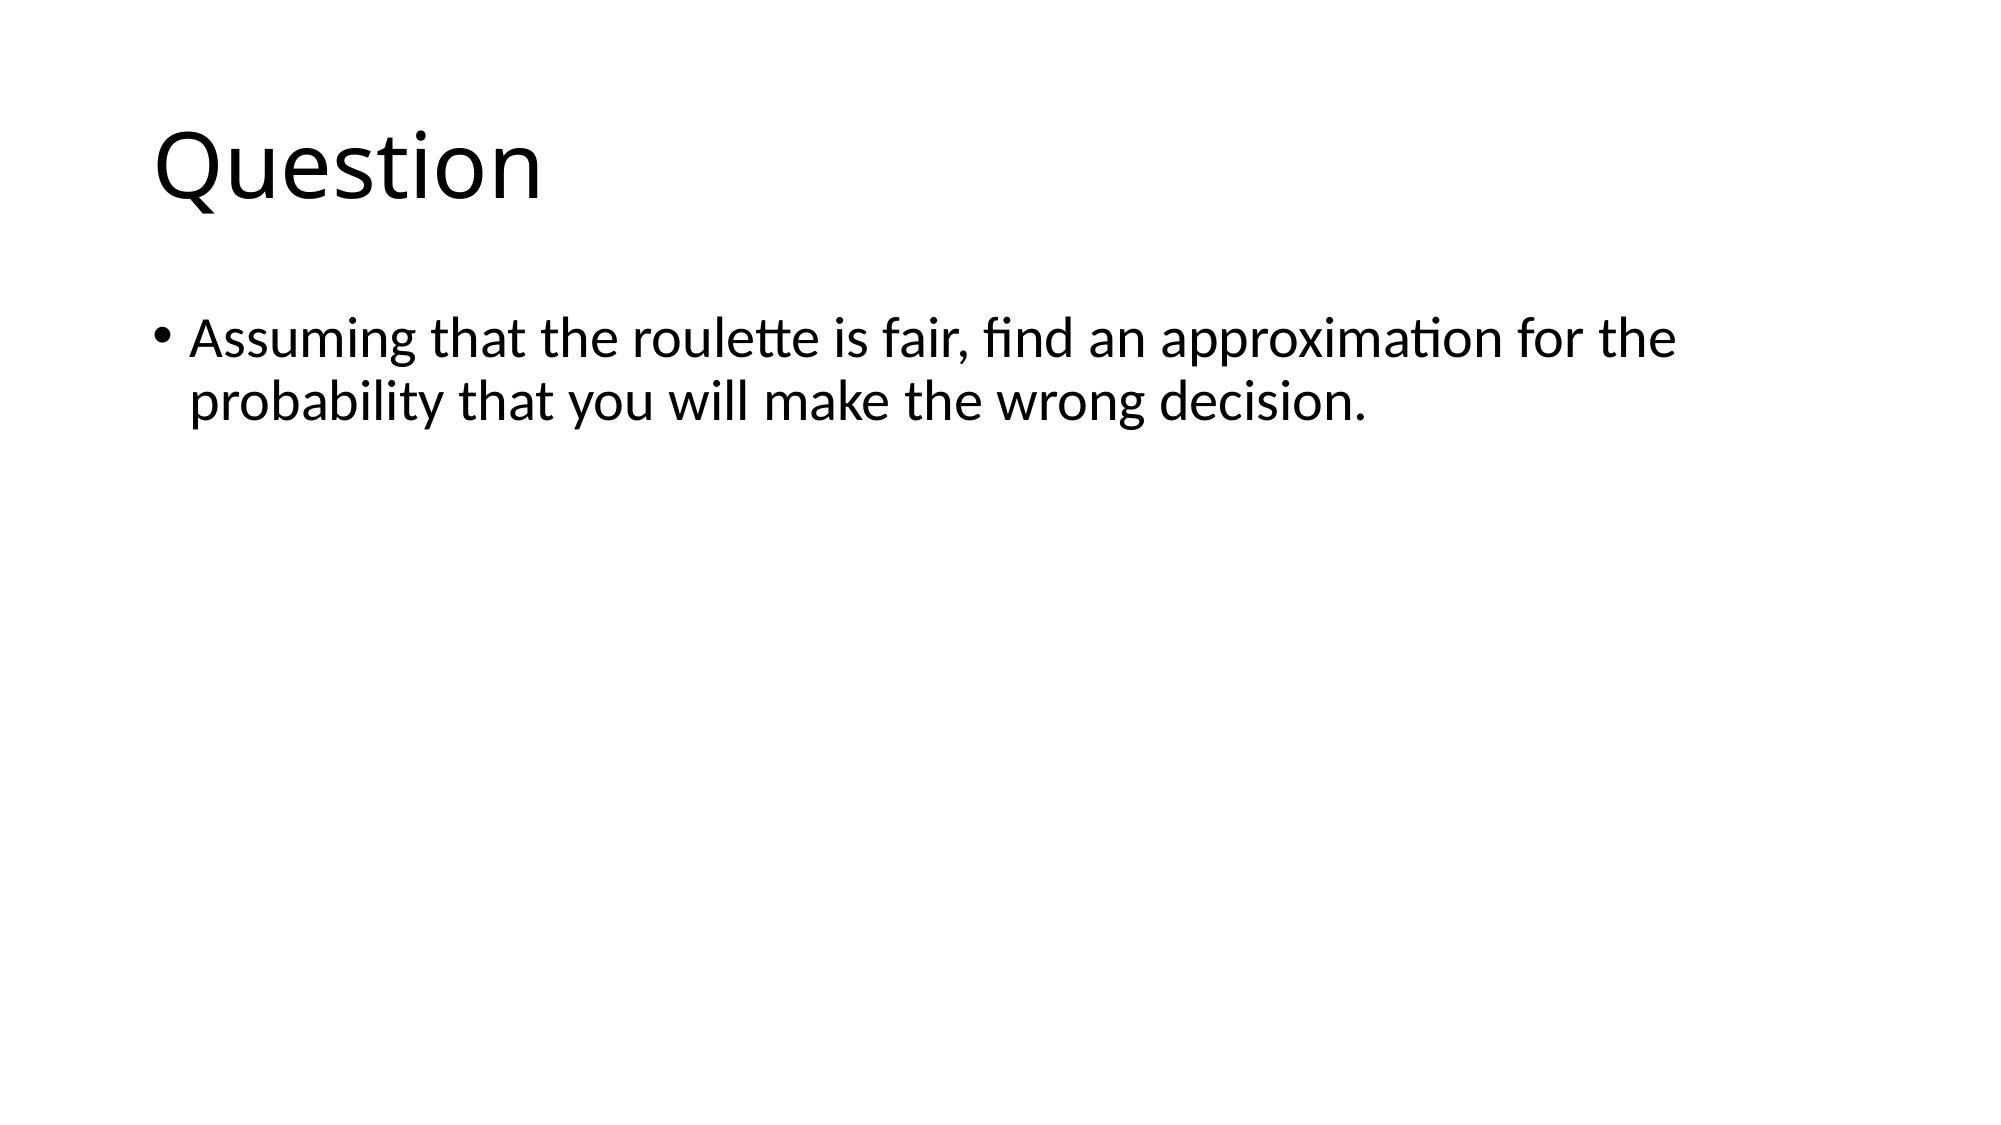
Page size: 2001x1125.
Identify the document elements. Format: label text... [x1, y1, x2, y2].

list Assuming that the roulette is fair, find an approximation for the probability that you will make the wrong decision. [137, 299, 1863, 1014]
title Question [137, 59, 1863, 278]
